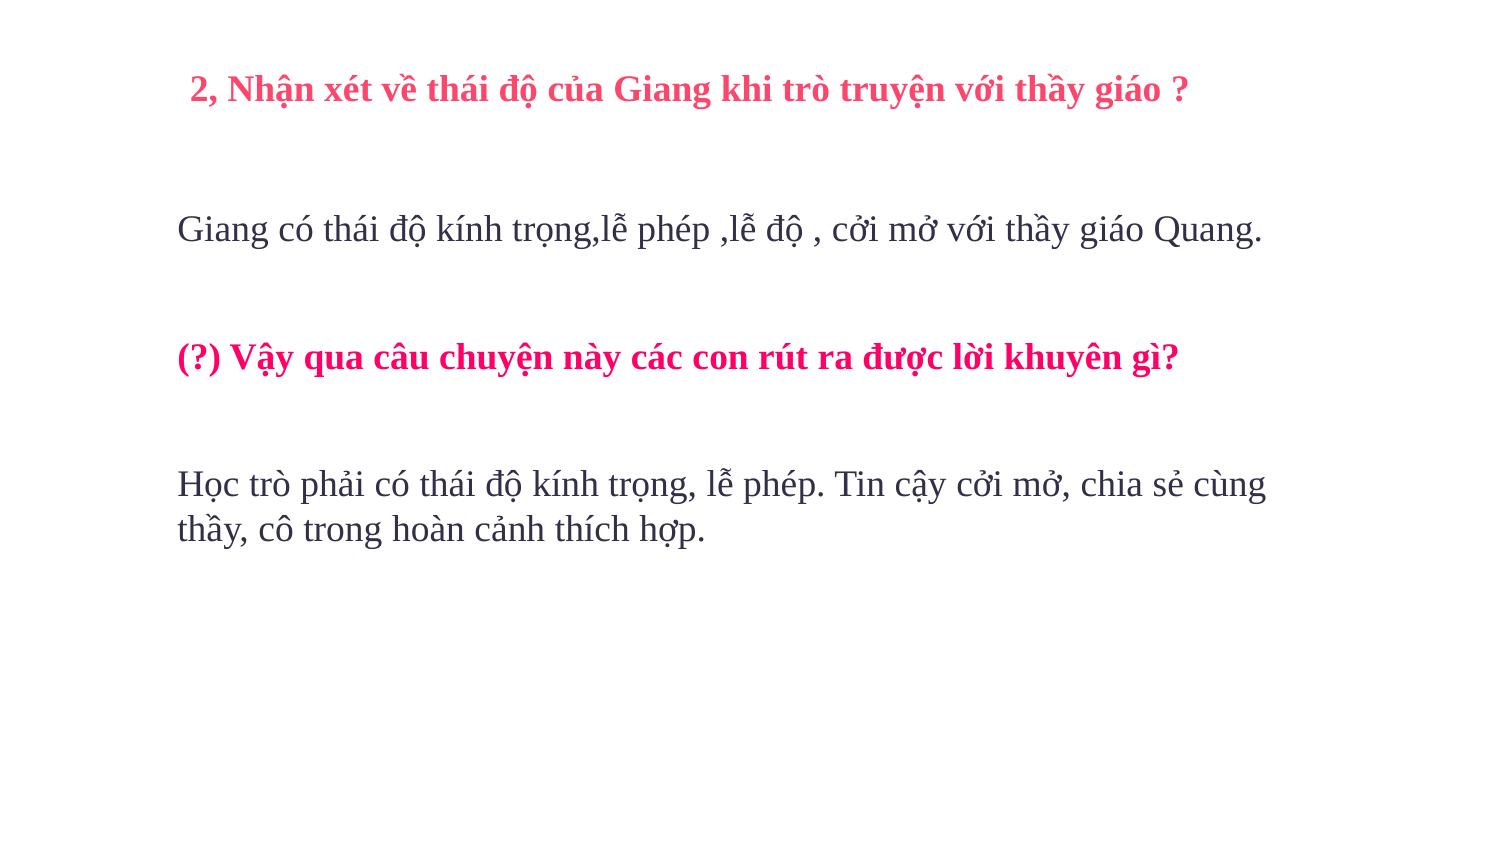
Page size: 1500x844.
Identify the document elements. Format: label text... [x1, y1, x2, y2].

text_box 2, Nhận xét về thái độ của Giang khi trò truyện với thầy giáo ? [174, 56, 1257, 116]
text_box Giang có thái độ kính trọng,lễ phép ,lễ độ , cởi mở với thầy giáo Quang. (?) Vậy qua câu chuyện này các con rút ra được lời khuyên gì? Học trò phải có thái độ kính trọng, lễ phép. Tin cậy cởi mở, chia sẻ cùng thầy, cô trong hoàn cảnh thích hợp. [162, 196, 1325, 557]
text_box [225, 224, 1313, 286]
